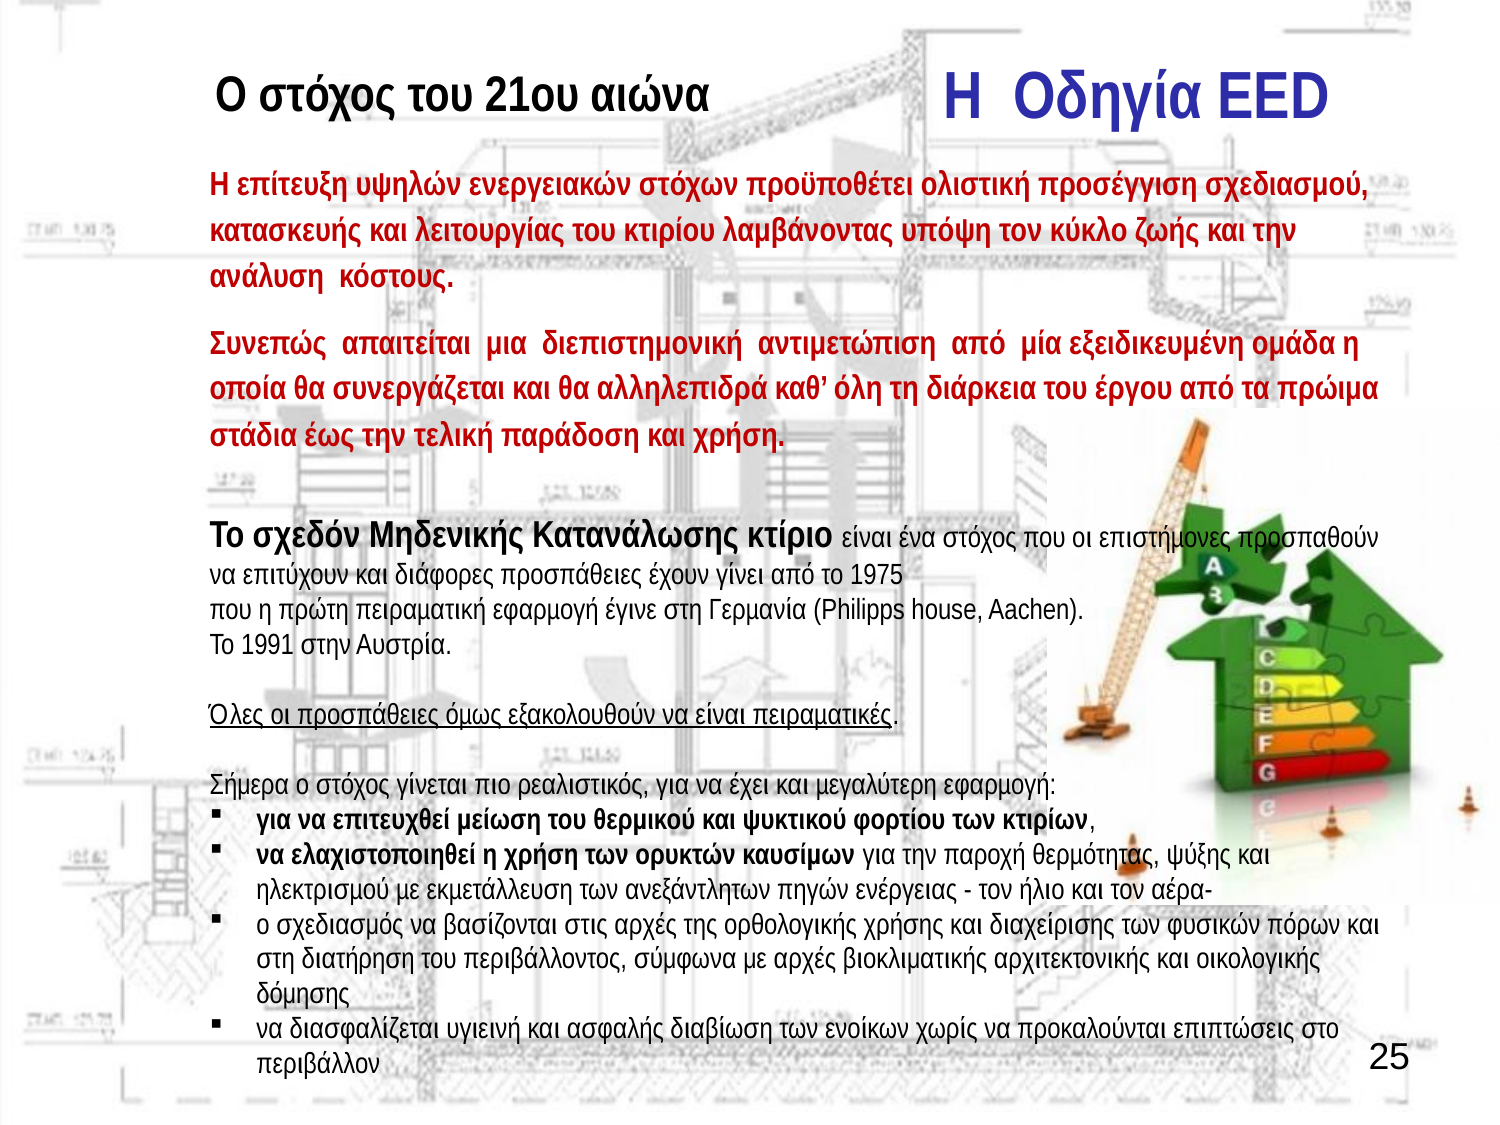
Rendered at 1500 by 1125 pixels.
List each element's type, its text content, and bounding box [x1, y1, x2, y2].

text_box Ο στόχος του 21ου αιώνα [200, 54, 726, 130]
slide_number 25 [1074, 1024, 1426, 1103]
text_box Η Οδηγία EED [928, 44, 1345, 140]
picture [0, 0, 1500, 1125]
text_box Η επίτευξη υψηλών ενεργειακών στόχων προϋποθέτει ολιστική προσέγγιση σχεδιασμού, κατασκευής και λειτουργίας του κτιρίου λαμβάνοντας υπόψη τον κύκλο ζωής και την ανάλυση κόστους. Συνεπώς απαιτείται μια διεπιστημονική αντιμετώπιση από μία εξειδικευμένη ομάδα η οποία θα συνεργάζεται και θα αλληλεπιδρά καθ’ όλη τη διάρκεια του έργου από τα πρώιμα στάδια έως την τελική παράδοση και χρήση. [194, 149, 1400, 460]
text_box Το σχεδόν Μηδενικής Κατανάλωσης κτίριο είναι ένα στόχος που οι επιστήµονες προσπαθούν να επιτύχουν και διάφορες προσπάθειες έχουν γίνει από το 1975 που η πρώτη πειραµατική εφαρµογή έγινε στη Γερµανία (Philipps house, Aachen). Το 1991 στην Αυστρία. Όλες οι προσπάθειες όµως εξακολουθούν να είναι πειραµατικές. Σήμερα ο στόχος γίνεται πιο ρεαλιστικός, για να έχει και µεγαλύτερη εφαρµογή: για να επιτευχθεί µείωση του θερµικού και ψυκτικού φορτίου των κτιρίων, να ελαχιστοποιηθεί η χρήση των ορυκτών καυσίµων για την παροχή θερµότητας, ψύξης και ηλεκτρισµού µε εκµετάλλευση των ανεξάντλητων πηγών ενέργειας - τον ήλιο και τον αέρα- ο σχεδιασμός να βασίζονται στις αρχές της ορθολογικής χρήσης και διαχείρισης των φυσικών πόρων και στη διατήρηση του περιβάλλοντος, σύμφωνα με αρχές βιοκλιματικής αρχιτεκτονικής και οικολογικής δόμησης να διασφαλίζεται υγιεινή και ασφαλής διαβίωση των ενοίκων χωρίς να προκαλούνται επιπτώσεις στο περιβάλλον [194, 467, 1400, 1088]
